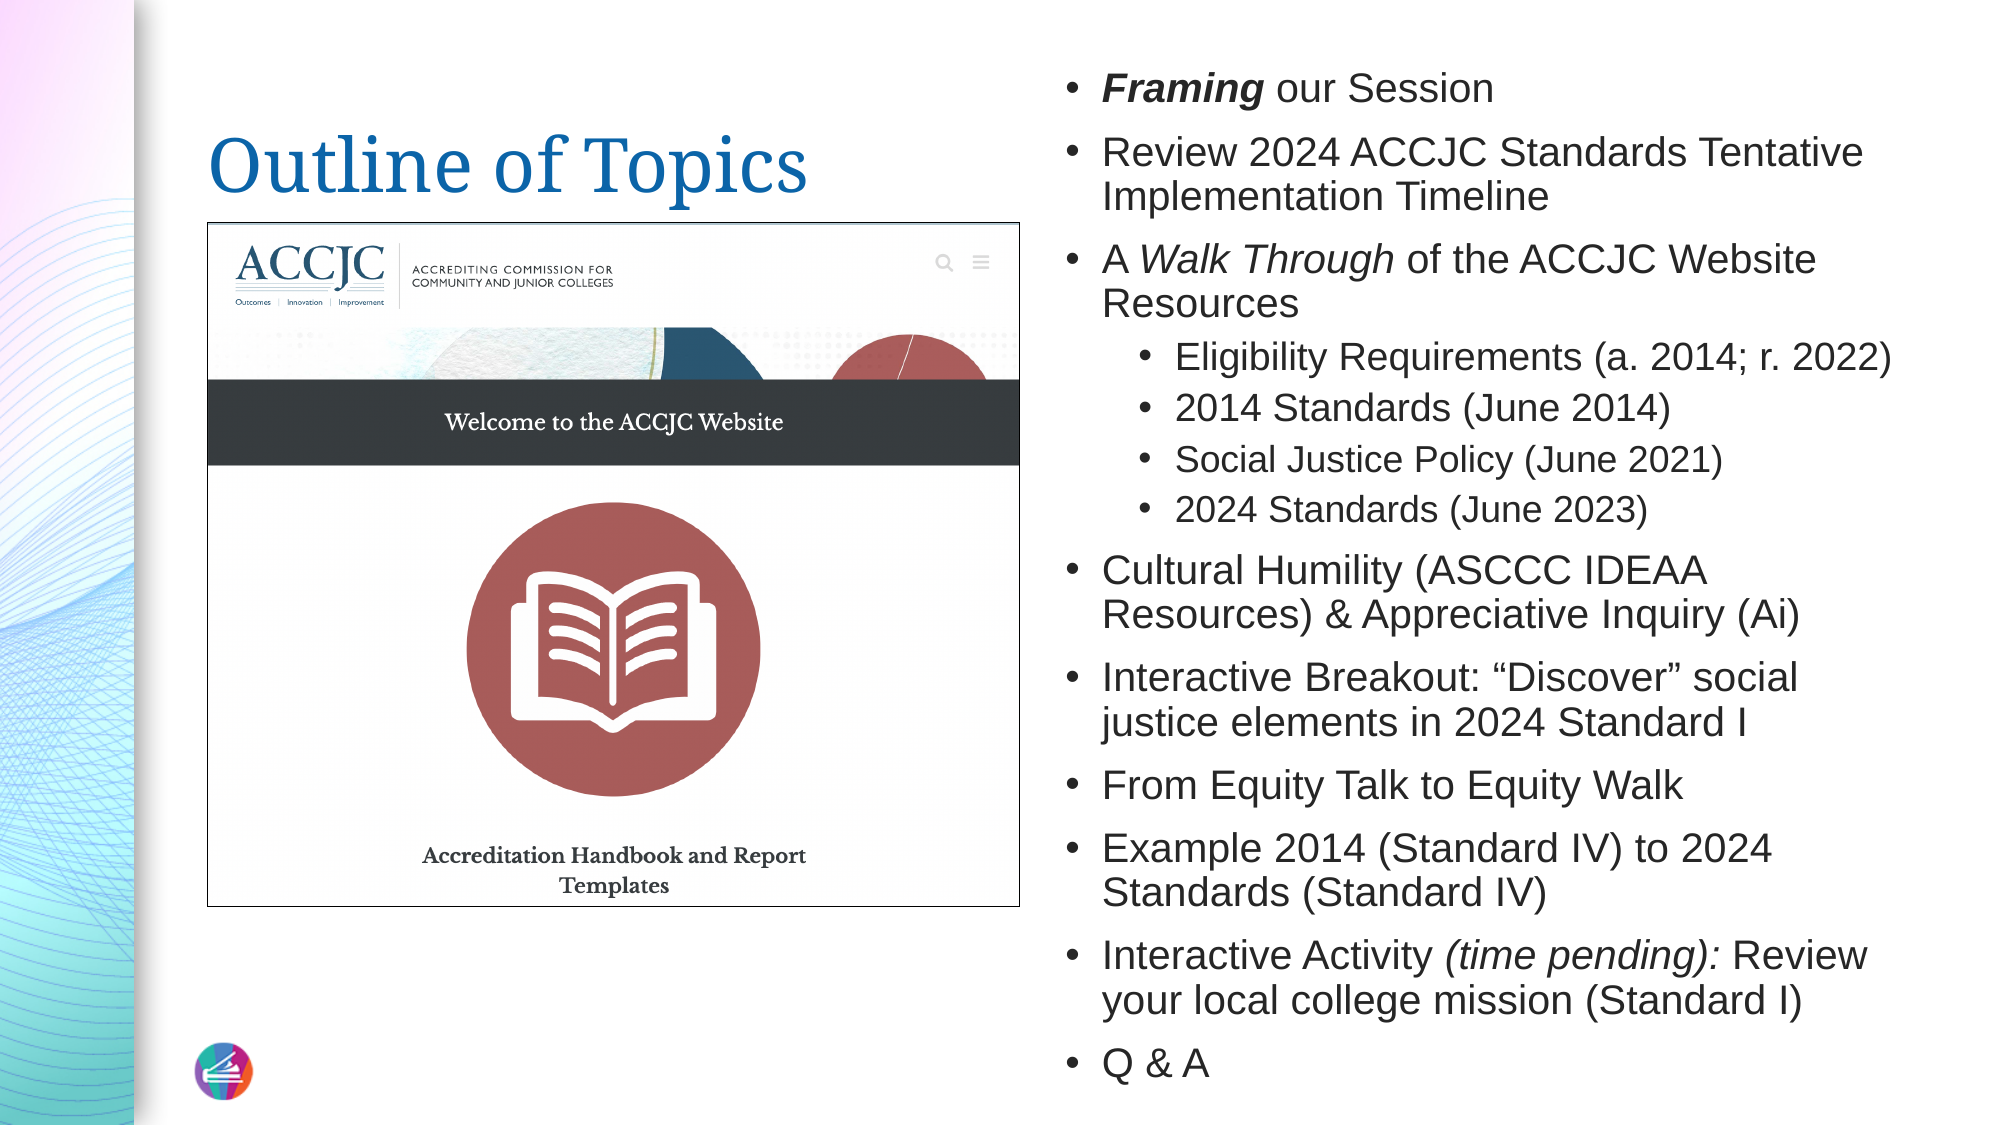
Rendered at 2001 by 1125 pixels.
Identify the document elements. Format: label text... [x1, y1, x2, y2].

picture [192, 1040, 255, 1103]
list Framing our Session Review 2024 ACCJC Standards Tentative Implementation Timeline A Walk Through of the ACCJC Website Resources Eligibility Requirements (a. 2014; r. 2022) 2014 Standards (June 2014) Social Justice Policy (June 2021) 2024 Standards (June 2023) Cultural Humility (ASCCC IDEAA Resources) & Appreciative Inquiry (Ai) Interactive Breakout: “Discover” social justice elements in 2024 Standard I From Equity Talk to Equity Walk Example 2014 (Standard IV) to 2024 Standards (Standard IV) Interactive Activity (time pending): Review your local college mission (Standard I) Q & A [1050, 59, 1930, 1099]
title Outline of Topics [192, 59, 1050, 278]
picture [0, 0, 134, 1125]
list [207, 222, 1020, 907]
